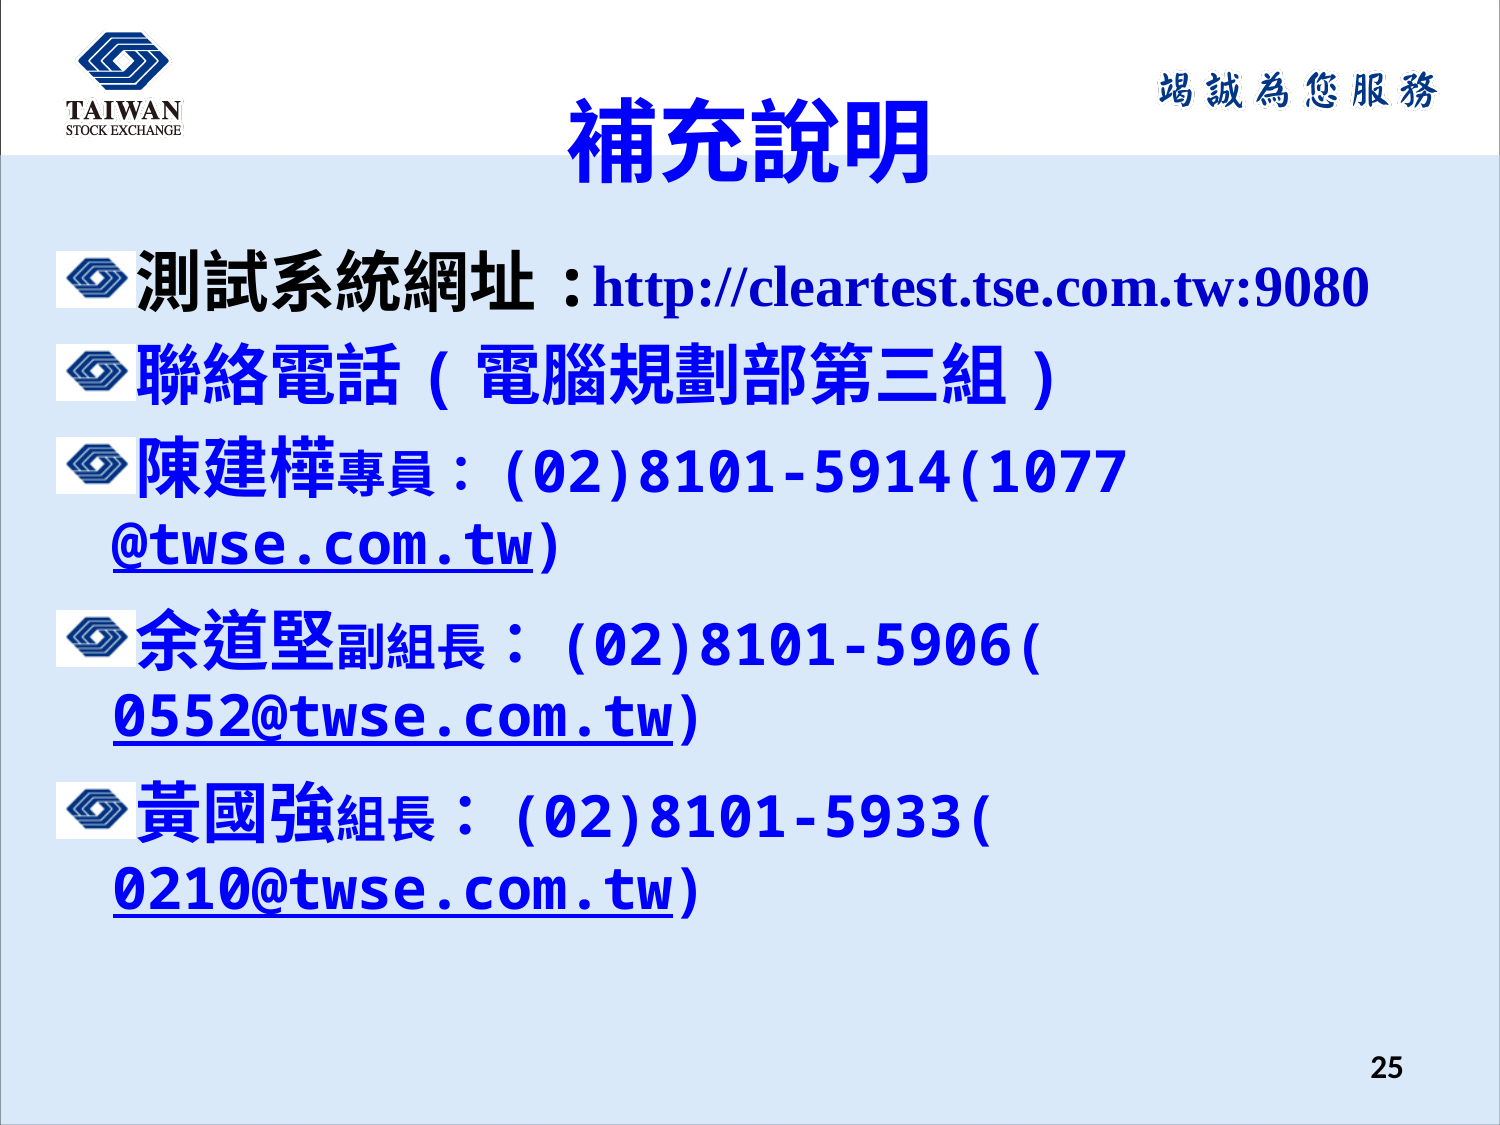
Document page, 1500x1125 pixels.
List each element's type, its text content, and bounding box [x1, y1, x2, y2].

text_box 測試系統網址:http://cleartest.tse.com.tw:9080 聯絡電話(電腦規劃部第三組) 陳建樺專員：(02)8101-5914(1077@twse.com.tw) 余道堅副組長：(02)8101-5906(0552@twse.com.tw) 黃國強組長：(02)8101-5933(0210@twse.com.tw) [41, 231, 1447, 1000]
title 補充說明 [74, 44, 1426, 231]
slide_number 25 [1068, 1035, 1419, 1095]
picture [0, 0, 1500, 1125]
